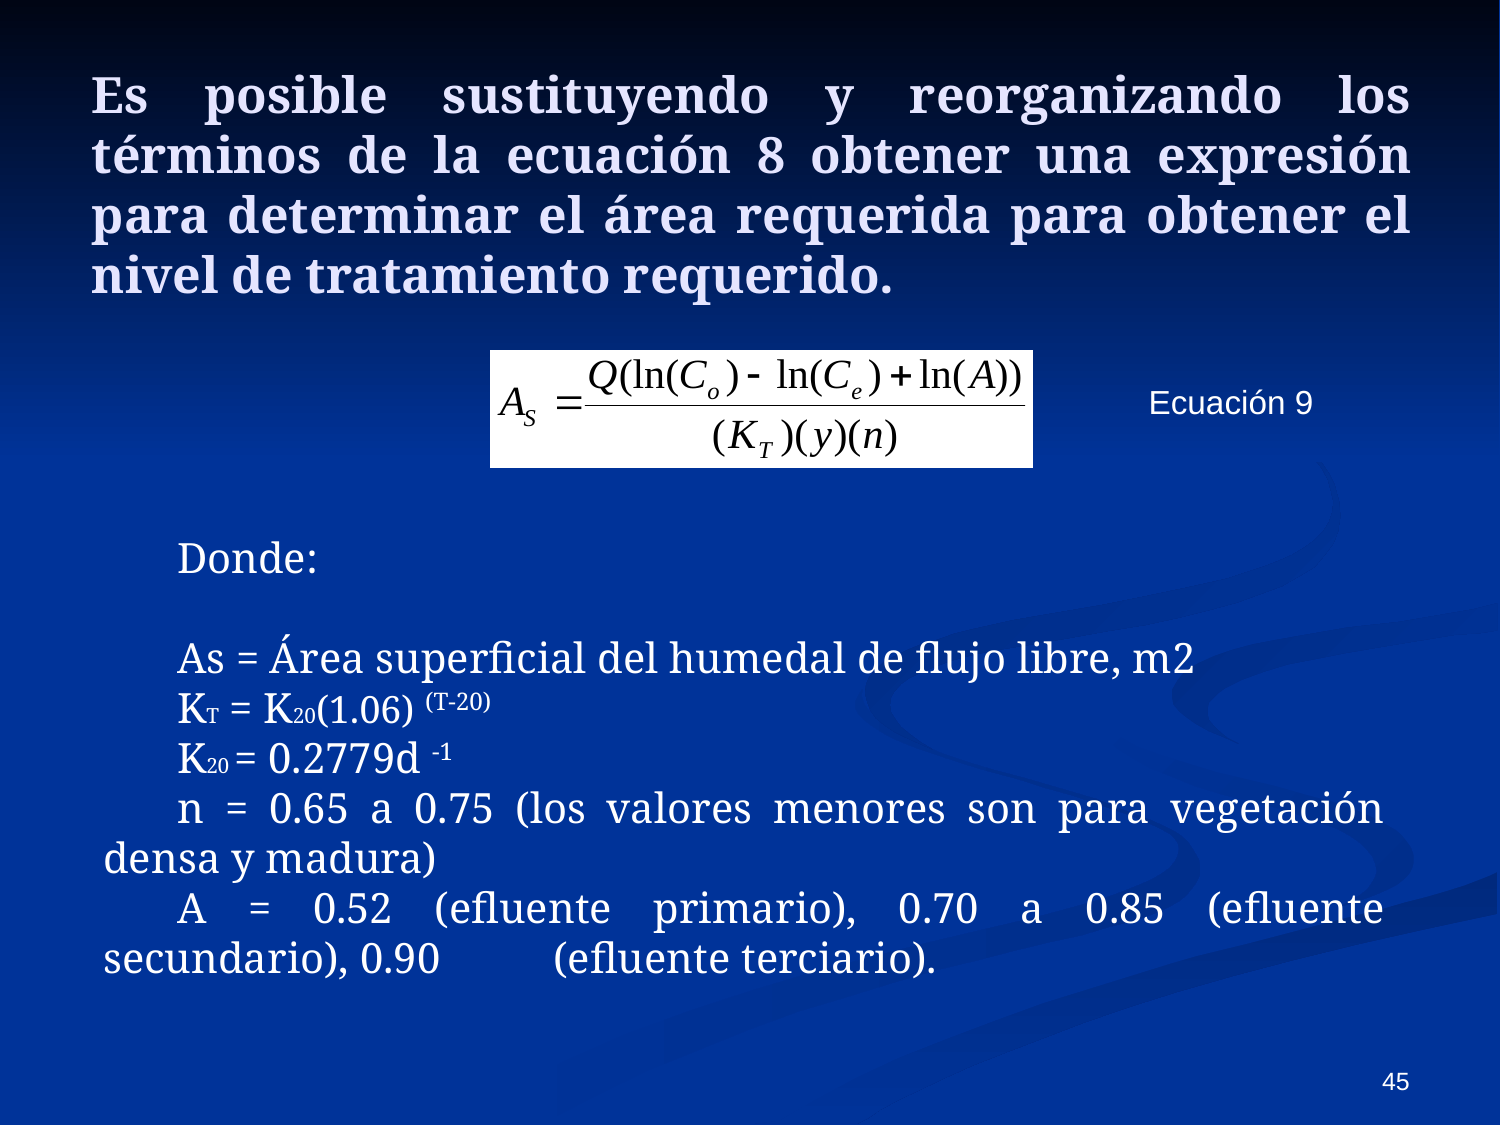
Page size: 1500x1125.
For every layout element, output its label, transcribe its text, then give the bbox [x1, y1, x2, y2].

text_box Donde: As = Área superficial del humedal de flujo libre, m2 KT = K20(1.06) (T-20) K20 = 0.2779d -1 n = 0.65 a 0.75 (los valores menores son para vegetación densa y madura) A = 0.52 (efluente primario), 0.70 a 0.85 (efluente secundario), 0.90 (efluente terciario). [88, 524, 1400, 990]
slide_number 45 [1074, 1024, 1426, 1104]
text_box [489, 349, 1034, 468]
title Es posible sustituyendo y reorganizando los términos de la ecuación 8 obtener una expresión para determinar el área requerida para obtener el nivel de tratamiento requerido. [76, 89, 1428, 278]
text_box Ecuación 9 [1038, 373, 1335, 429]
